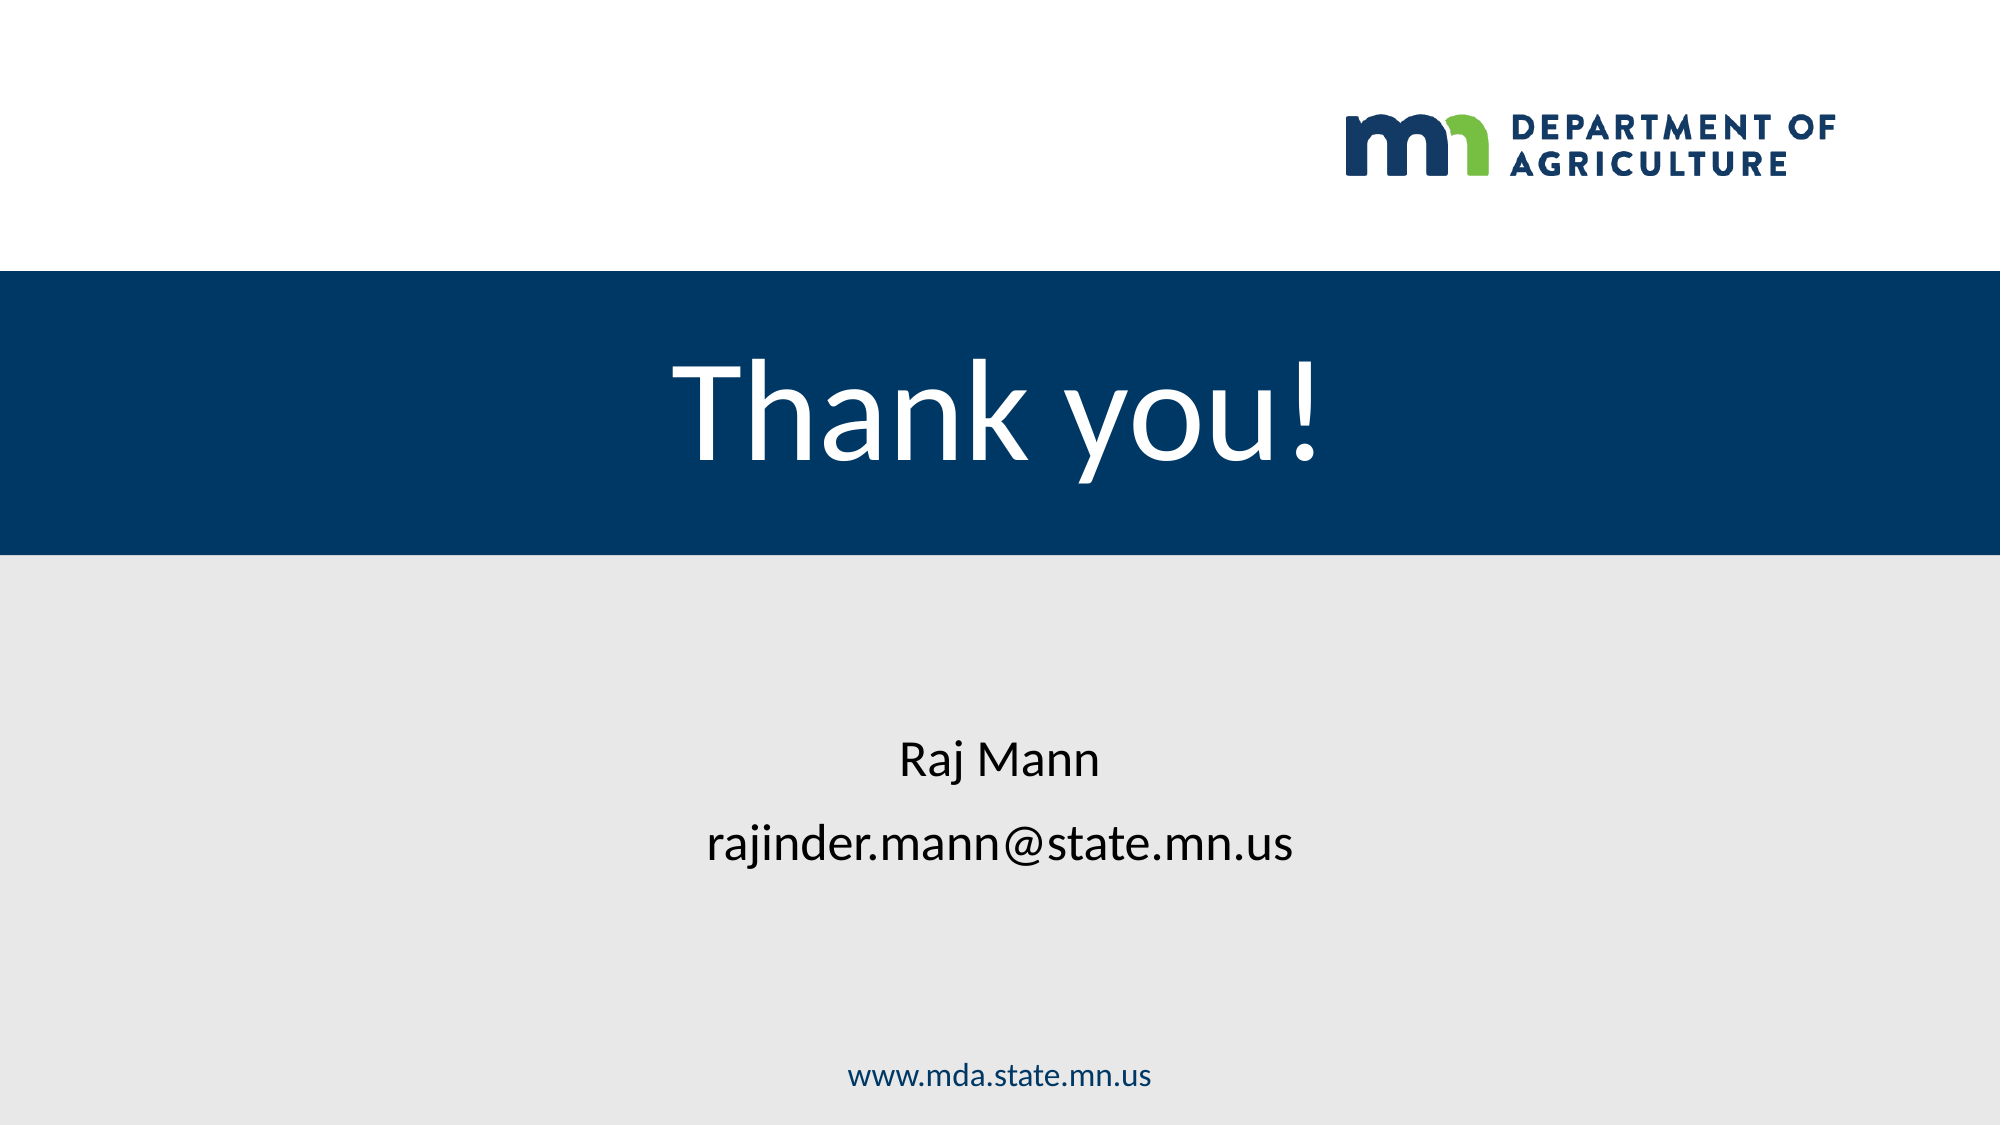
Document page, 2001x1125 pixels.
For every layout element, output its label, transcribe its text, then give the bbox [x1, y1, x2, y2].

title Thank you! [43, 270, 1957, 556]
picture [1346, 107, 1838, 176]
list Raj Mann rajinder.mann@state.mn.us [137, 577, 1863, 1018]
footer www.mda.state.mn.us [541, 1042, 1459, 1103]
